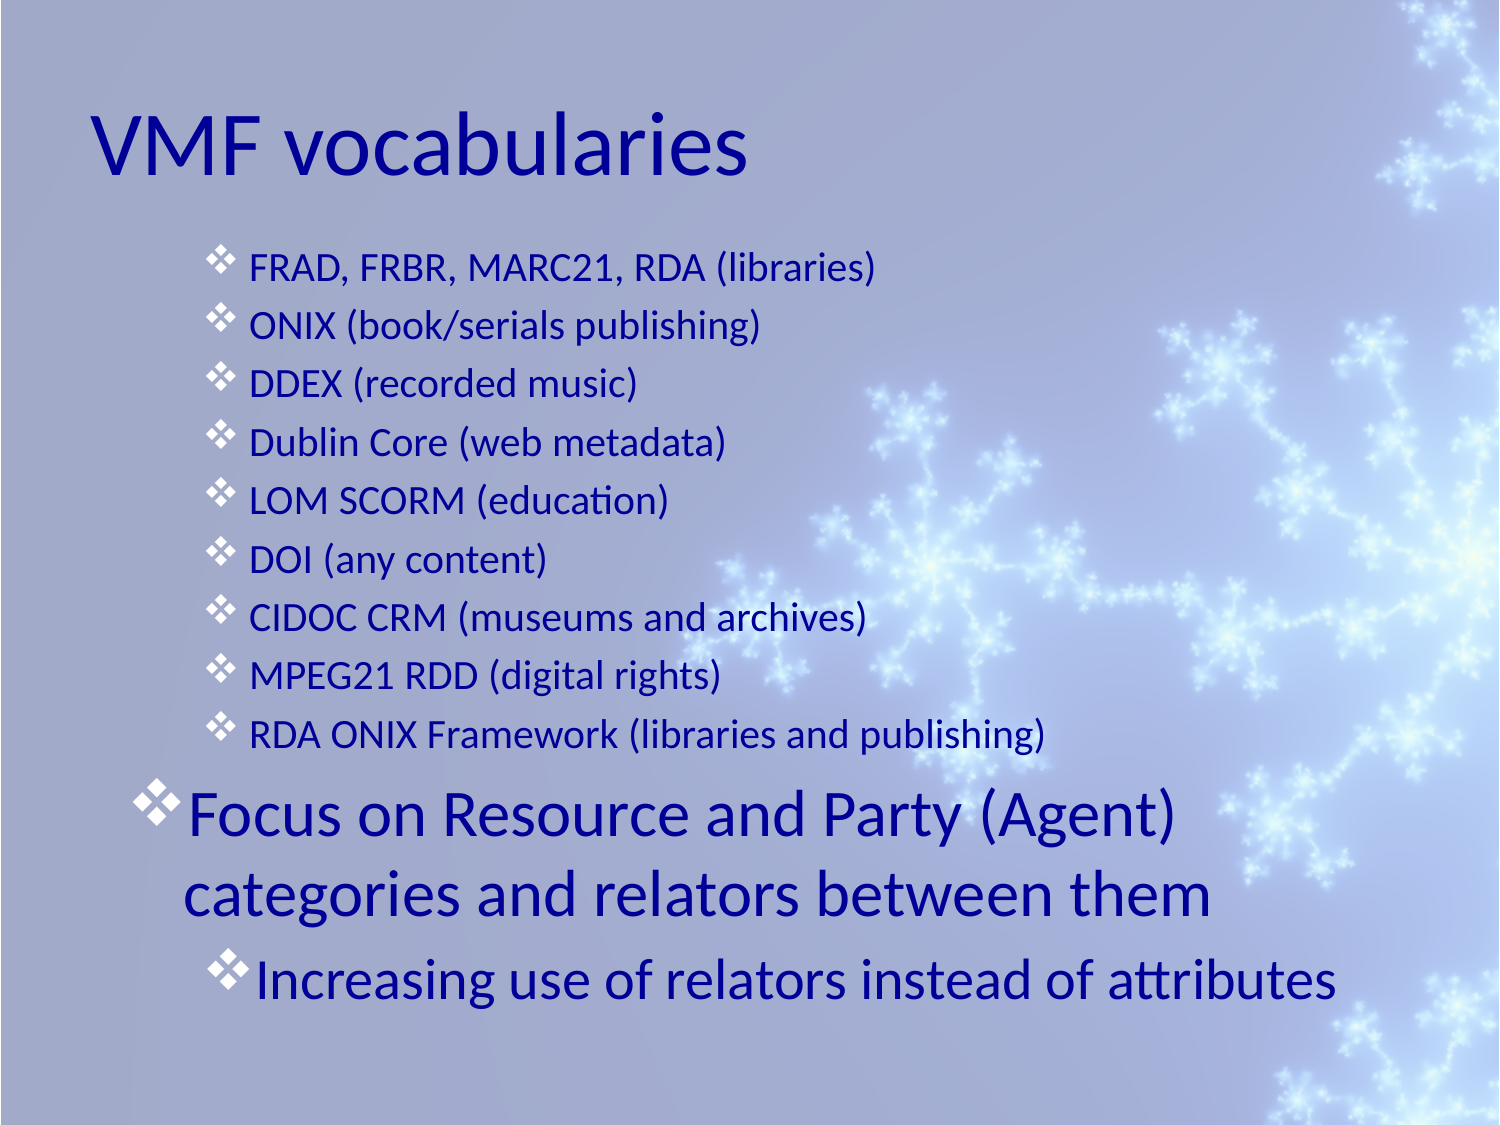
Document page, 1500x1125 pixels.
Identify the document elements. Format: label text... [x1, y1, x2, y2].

list FRAD, FRBR, MARC21, RDA (libraries) ONIX (book/serials publishing) DDEX (recorded music) Dublin Core (web metadata) LOM SCORM (education) DOI (any content) CIDOC CRM (museums and archives) MPEG21 RDD (digital rights) RDA ONIX Framework (libraries and publishing) Focus on Resource and Party (Agent) categories and relators between them Increasing use of relators instead of attributes [112, 231, 1388, 1032]
title VMF vocabularies [75, 45, 1425, 233]
picture [1, 0, 1499, 1125]
